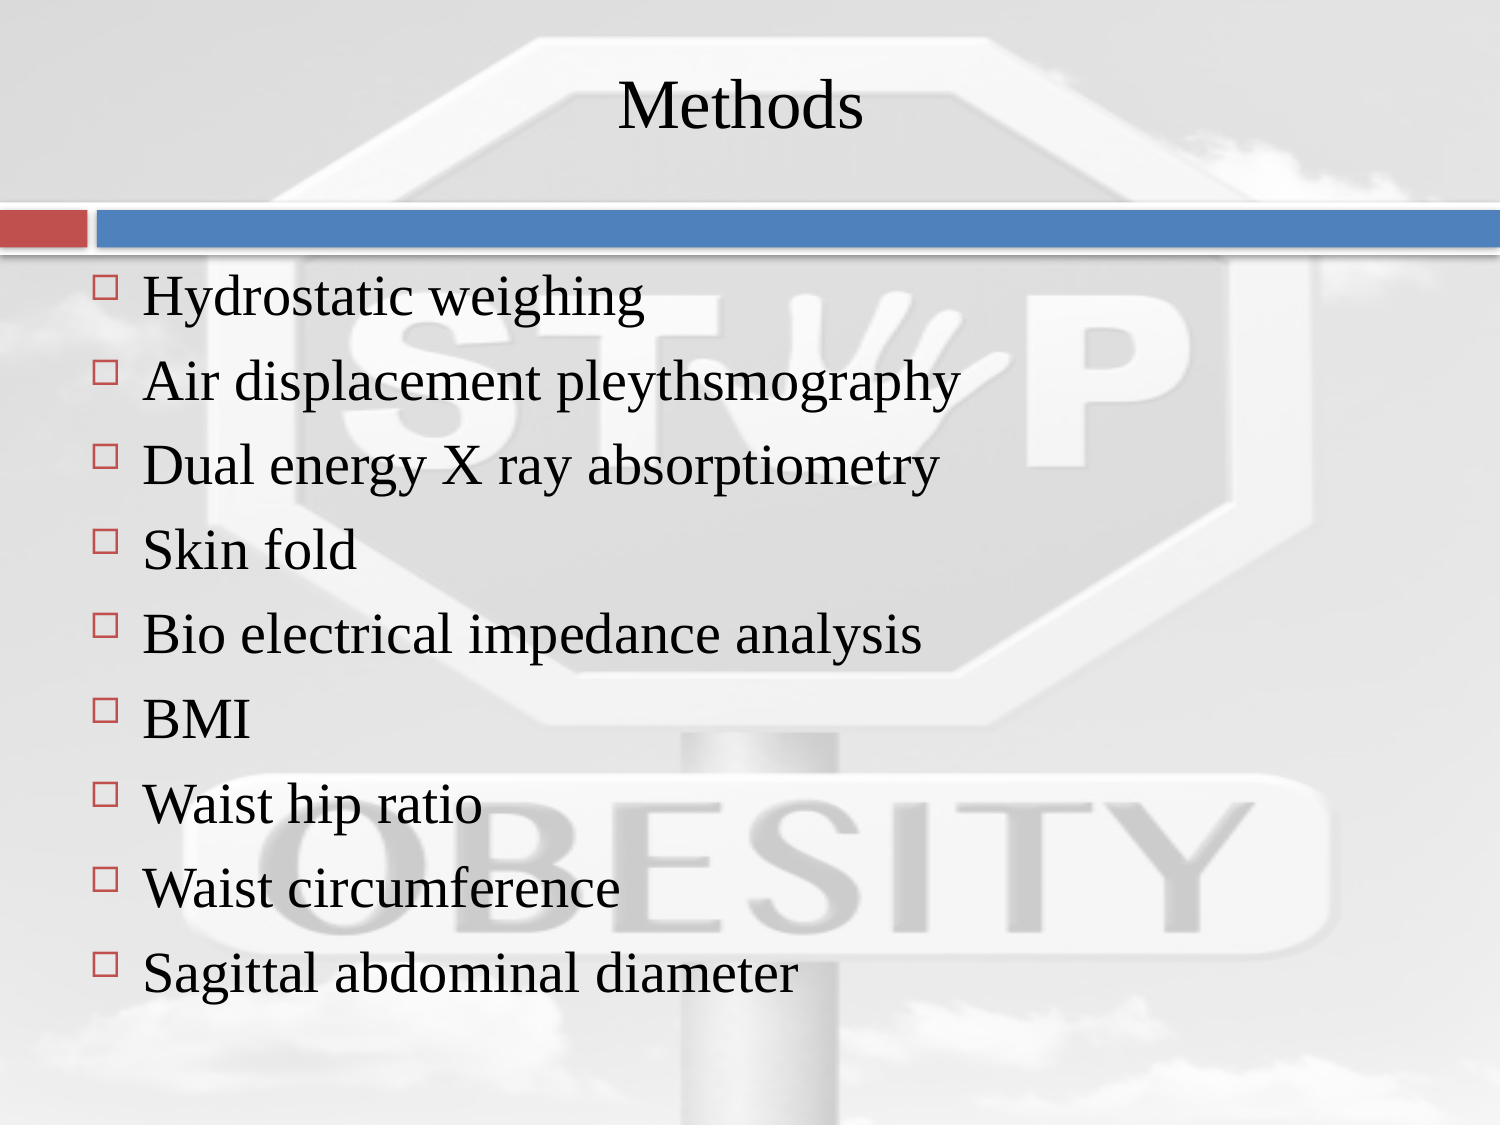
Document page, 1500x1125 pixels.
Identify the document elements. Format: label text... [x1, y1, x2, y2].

list Hydrostatic weighing Air displacement pleythsmography Dual energy X ray absorptiometry Skin fold Bio electrical impedance analysis BMI Waist hip ratio Waist circumference Sagittal abdominal diameter [75, 249, 1425, 1038]
title Methods [75, 50, 1425, 150]
